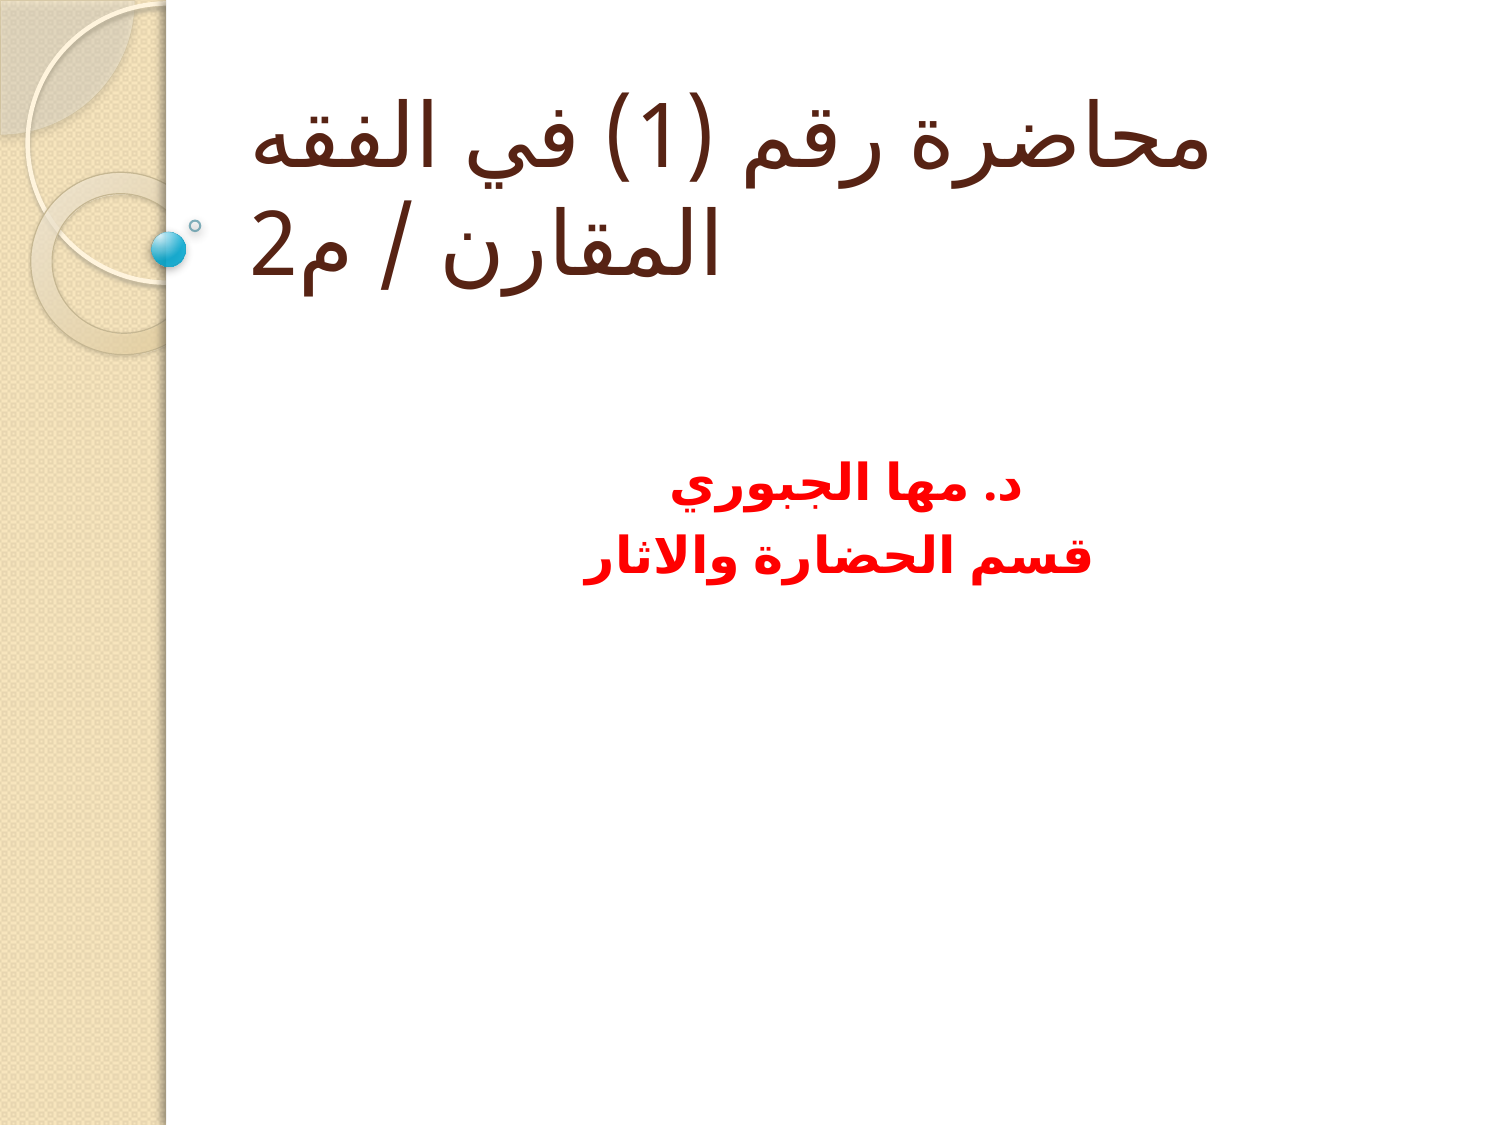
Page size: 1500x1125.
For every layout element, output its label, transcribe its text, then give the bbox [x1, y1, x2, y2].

subtitle د. مها الجبوري قسم الحضارة والاثار [234, 303, 1450, 591]
title محاضرة رقم (1) في الفقه المقارن / م2 [234, 59, 1450, 301]
